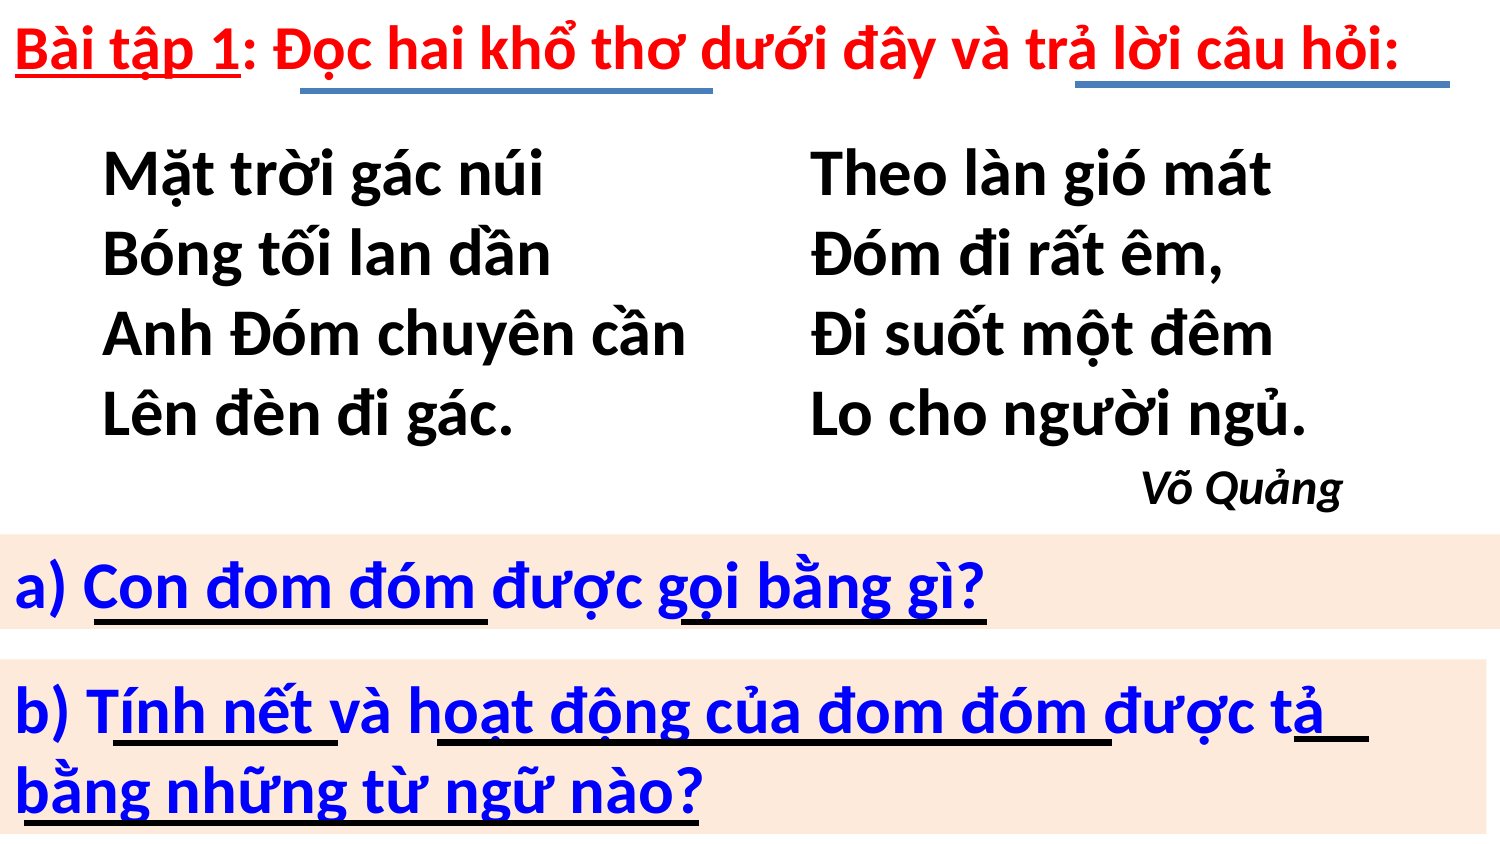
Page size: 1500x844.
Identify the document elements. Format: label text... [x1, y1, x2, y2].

text_box b) Tính nết và hoạt động của đom đóm được tả bằng những từ ngữ nào? [0, 659, 1487, 834]
text_box a) Con đom đóm được gọi bằng gì? [0, 534, 1500, 629]
text_box Theo làn gió mát Đóm đi rất êm, Đi suốt một đêm Lo cho người ngủ. [795, 121, 1395, 457]
text_box Bài tập 1: Đọc hai khổ thơ dưới đây và trả lời câu hỏi: [0, 0, 1500, 90]
text_box Võ Quảng [1125, 446, 1463, 522]
text_box Mặt trời gác núi Bóng tối lan dần Anh Đóm chuyên cần Lên đèn đi gác. [87, 121, 737, 457]
